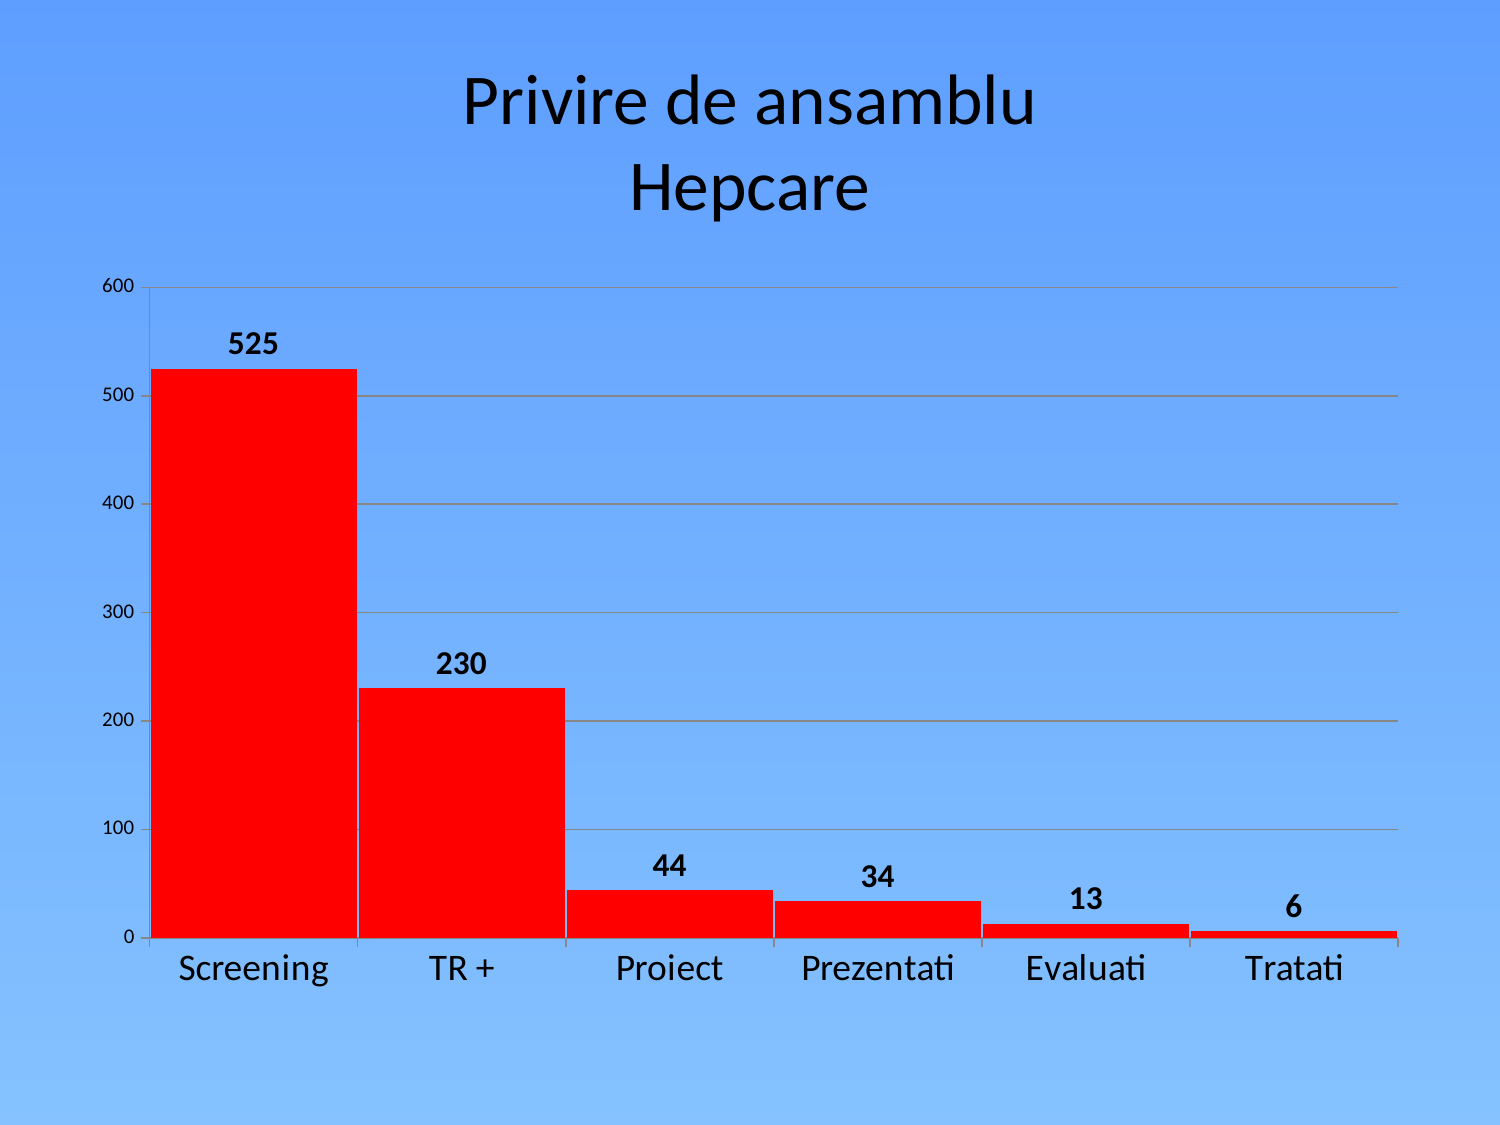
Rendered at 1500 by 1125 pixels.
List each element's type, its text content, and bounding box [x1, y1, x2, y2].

title Privire de ansamblu Hepcare [75, 45, 1425, 233]
chart [74, 262, 1426, 1006]
